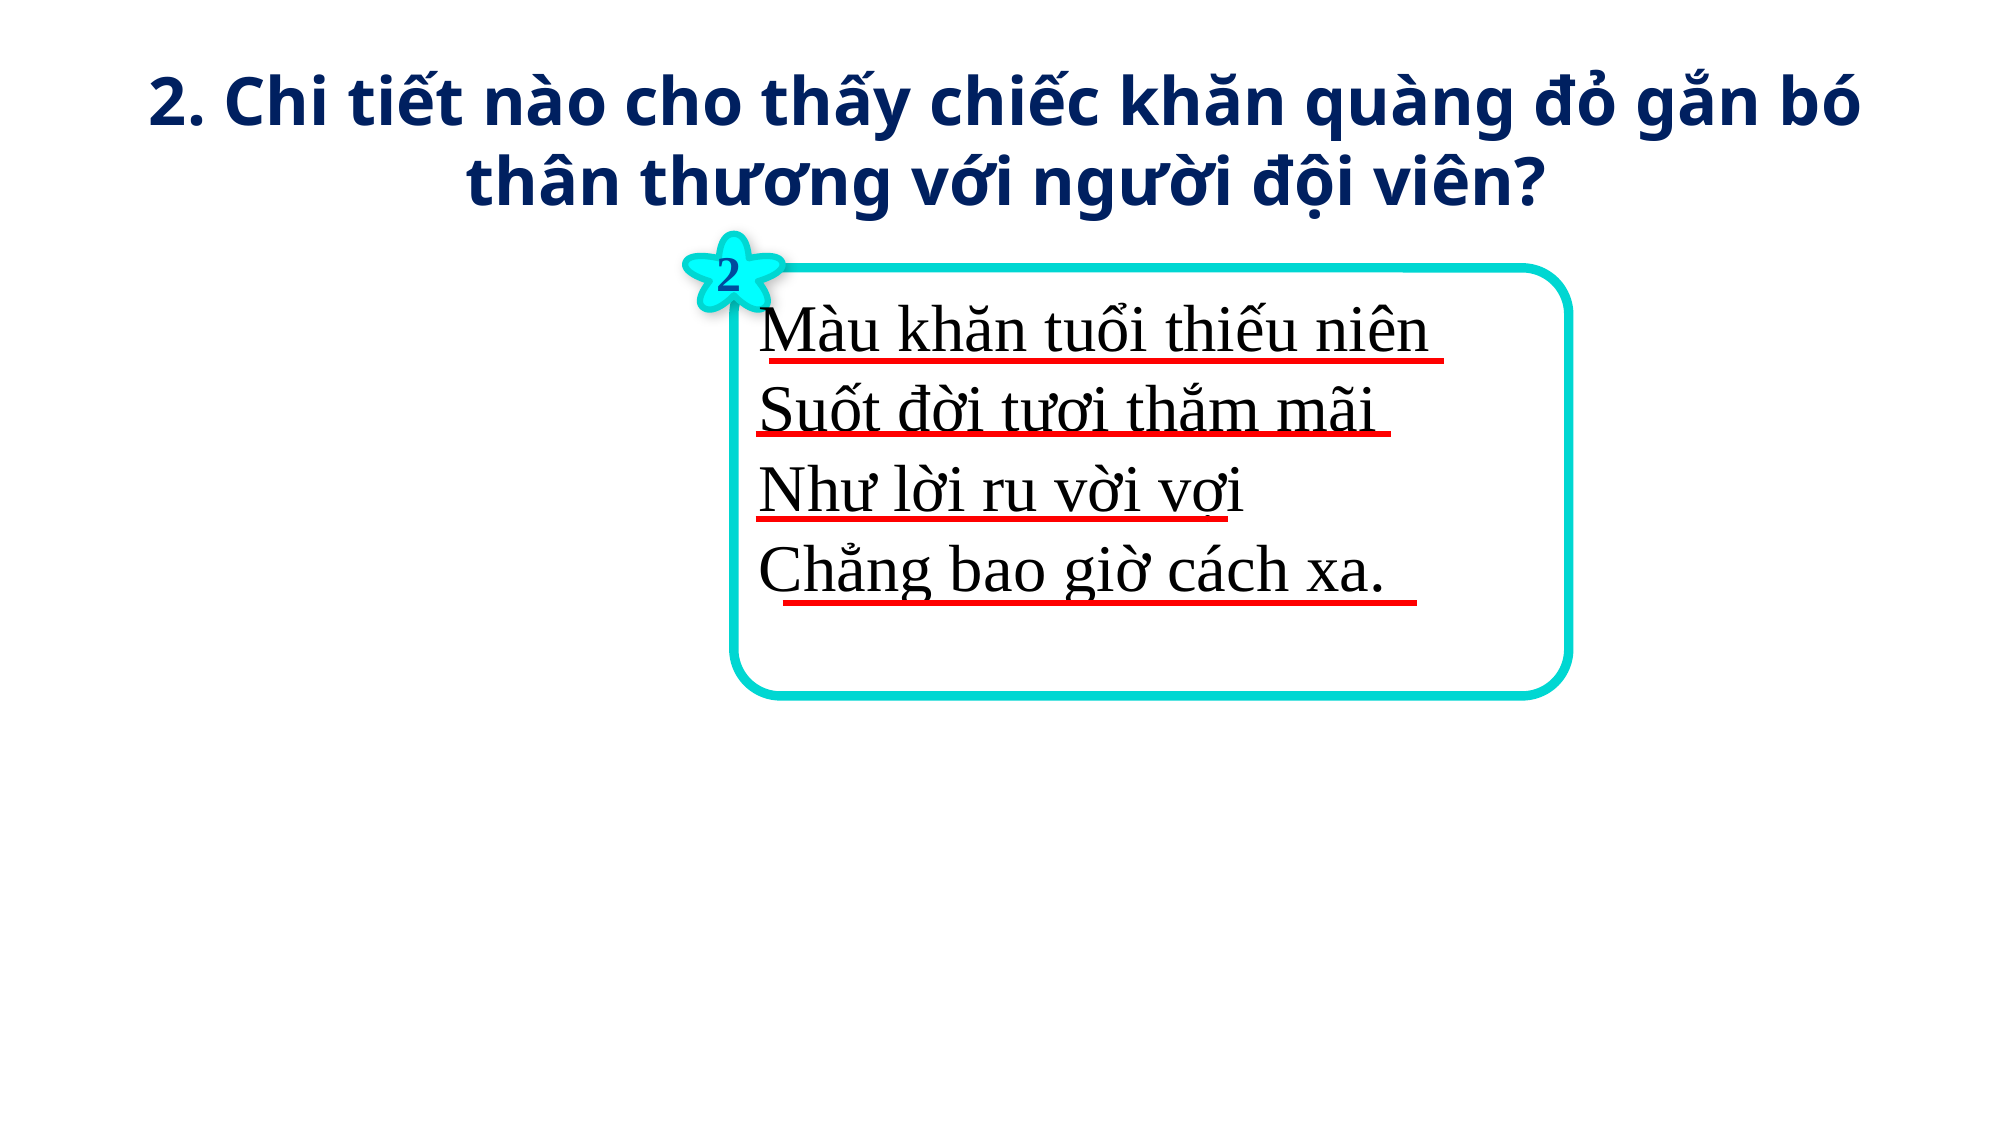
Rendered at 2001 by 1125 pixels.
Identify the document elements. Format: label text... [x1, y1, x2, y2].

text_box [685, 233, 1662, 696]
text_box 2. Chi tiết nào cho thấy chiếc khăn quàng đỏ gắn bó thân thương với người đội viên? [48, 51, 1964, 227]
